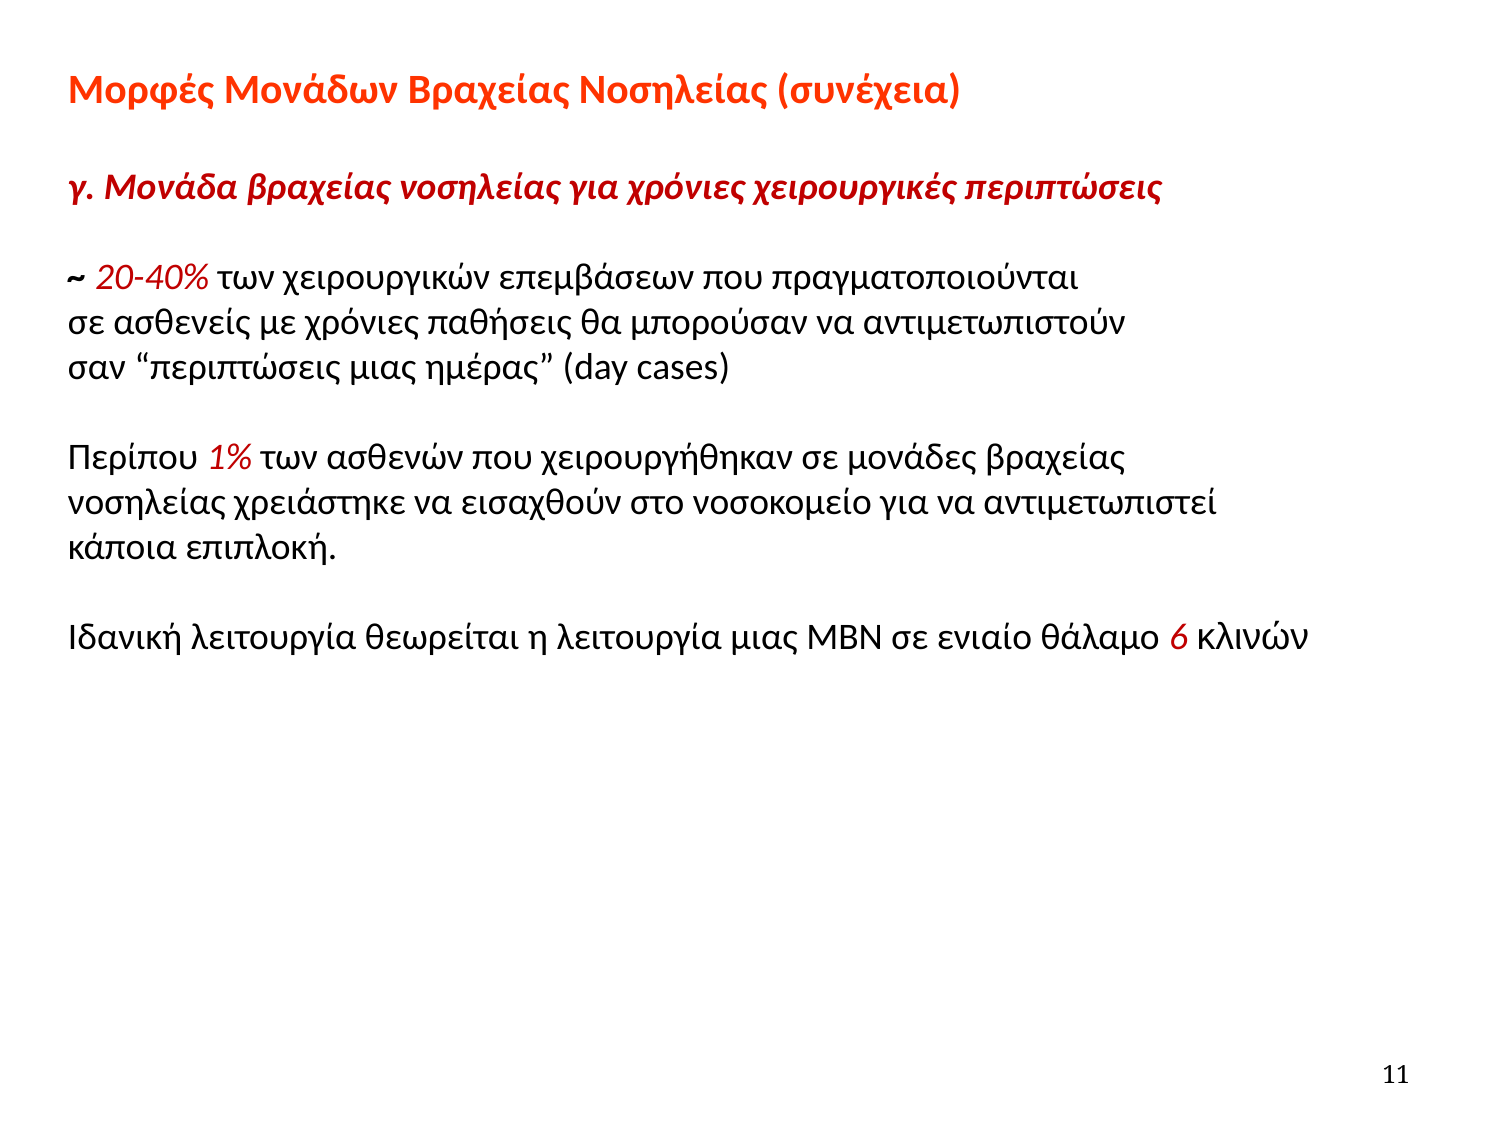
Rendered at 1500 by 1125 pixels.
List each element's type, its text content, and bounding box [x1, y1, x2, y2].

text_box Μορφές Μονάδων Βραχείας Νοσηλείας (συνέχεια) γ. Μονάδα βραχείας νοσηλείας για χρόνιες χειρουργικές περιπτώσεις ~ 20-40% των χειρουργικών επεμβάσεων που πραγματοποιούνται σε ασθενείς με χρόνιες παθήσεις θα μπορούσαν να αντιμετωπιστούν σαν “περιπτώσεις μιας ημέρας” (day cases) Περίπου 1% των ασθενών που χειρουργήθηκαν σε μονάδες βραχείας νοσηλείας χρειάστηκε να εισαχθούν στο νοσοκομείο για να αντιμετωπιστεί κάποια επιπλοκή. Ιδανική λειτουργία θεωρείται η λειτουργία μιας ΜΒΝ σε ενιαίο θάλαμο 6 κλινών [53, 54, 1447, 665]
text_box 11 [1074, 1024, 1425, 1100]
